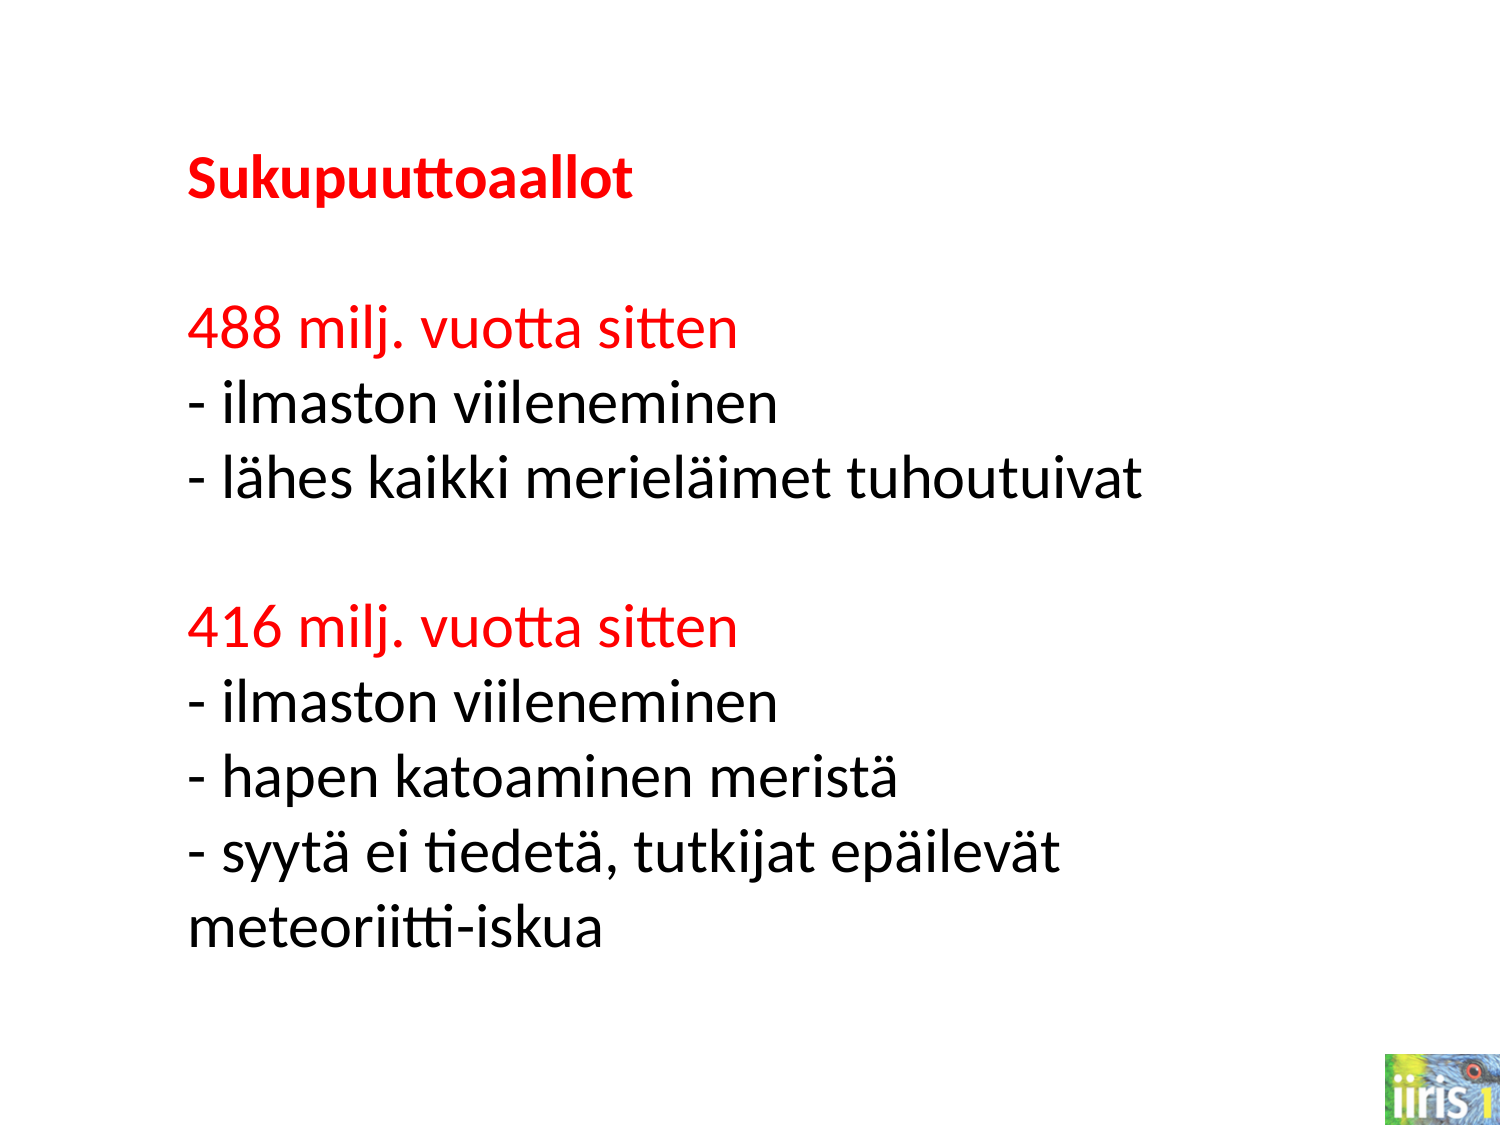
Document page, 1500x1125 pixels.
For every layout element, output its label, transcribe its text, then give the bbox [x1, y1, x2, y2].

text_box Sukupuuttoaallot 488 milj. vuotta sitten - ilmaston viileneminen - lähes kaikki merieläimet tuhoutuivat 416 milj. vuotta sitten - ilmaston viileneminen - hapen katoaminen meristä - syytä ei tiedetä, tutkijat epäilevät meteoriitti-iskua [172, 128, 1363, 1103]
picture [1385, 1054, 1500, 1125]
